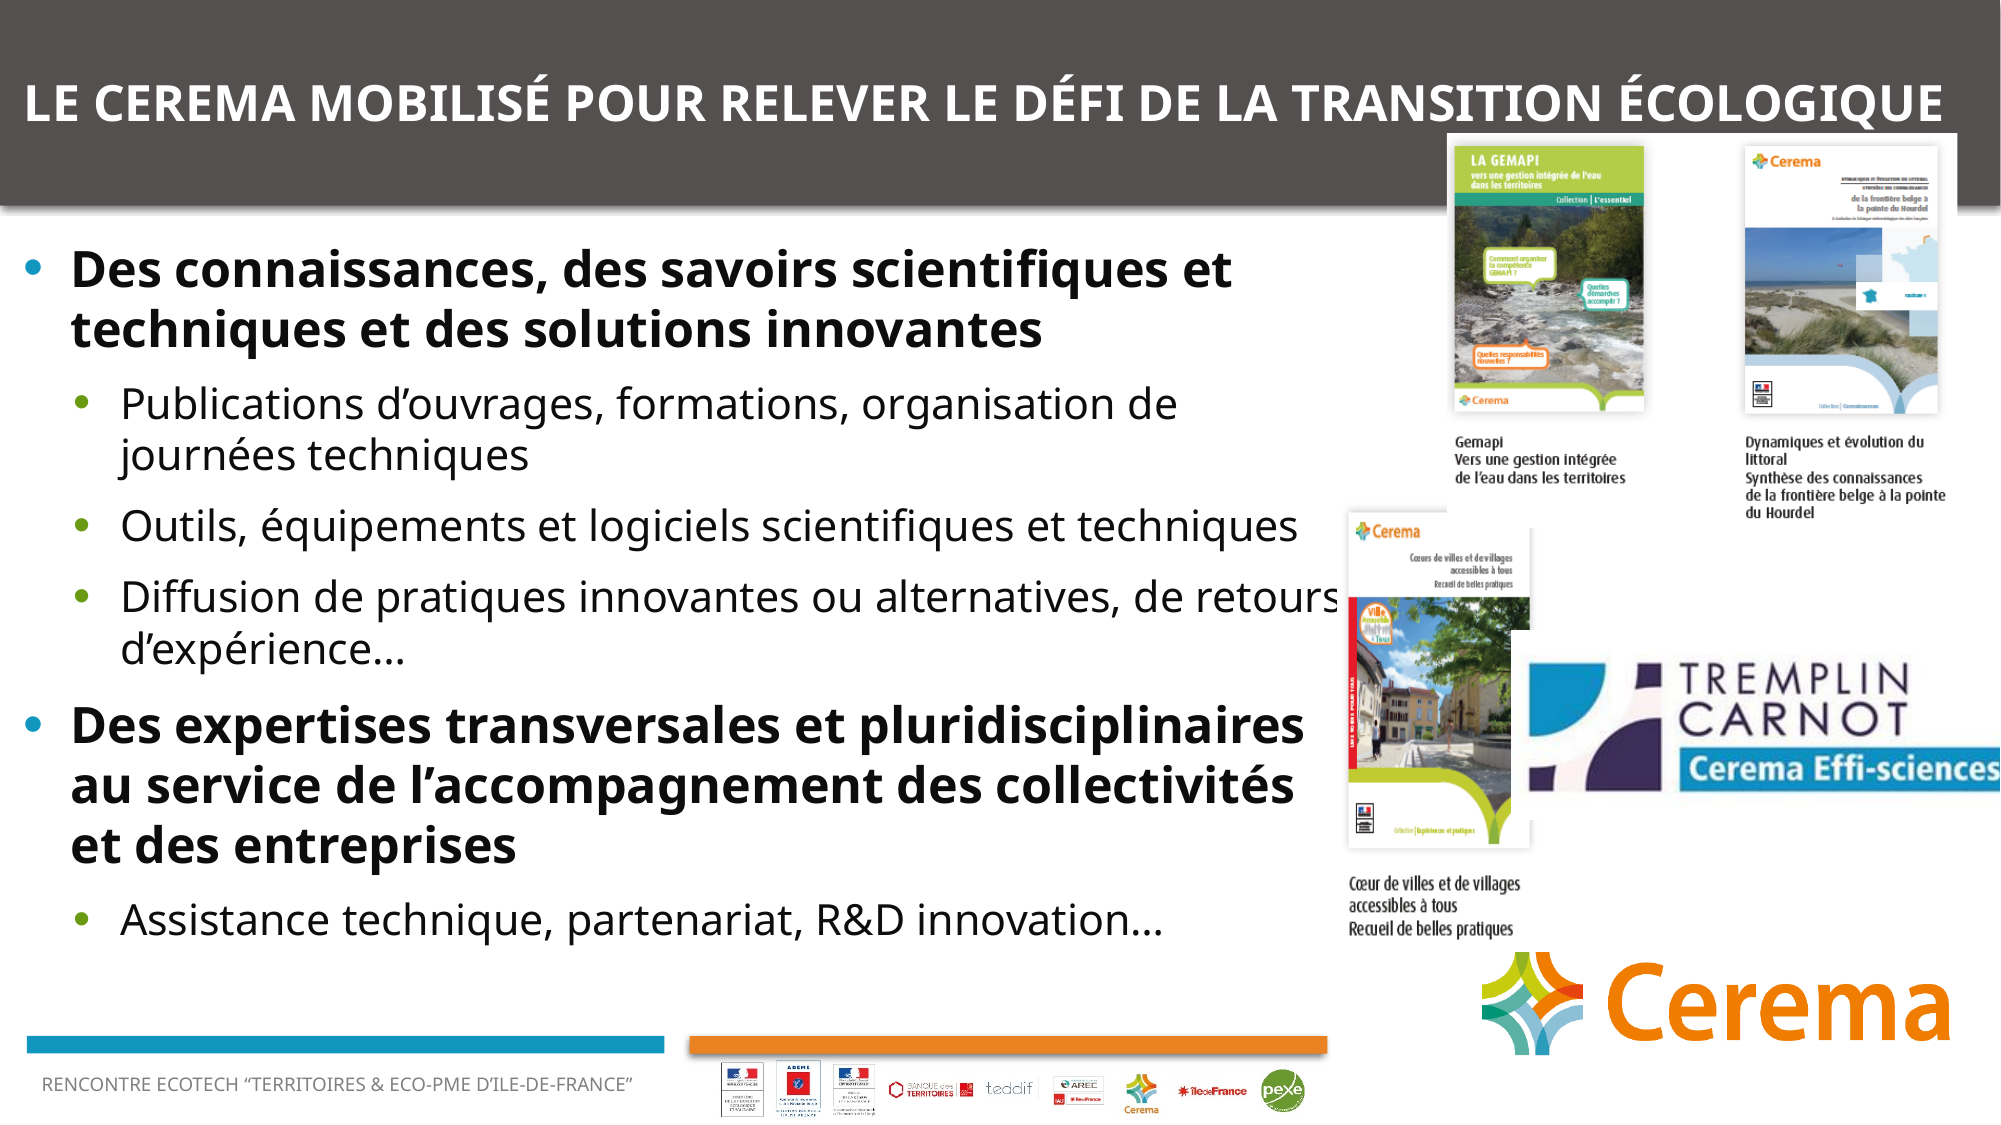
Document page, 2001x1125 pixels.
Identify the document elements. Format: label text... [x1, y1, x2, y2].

list Des connaissances, des savoirs scientifiques et techniques et des solutions innovantes Publications d’ouvrages, formations, organisation de journées techniques Outils, équipements et logiciels scientifiques et techniques Diffusion de pratiques innovantes ou alternatives, de retours d’expérience… Des expertises transversales et pluridisciplinaires au service de l’accompagnement des collectivités et des entreprises Assistance technique, partenariat, R&D innovation… [9, 229, 1330, 962]
title Le cerema mobilisé pour Relever le défi de la transition écologique [9, 10, 1985, 192]
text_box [1336, 132, 2000, 1109]
footer Rencontre ecotech “territoires & eco-pme d’ile-de-france” [26, 1060, 686, 1108]
picture [712, 1054, 1305, 1125]
